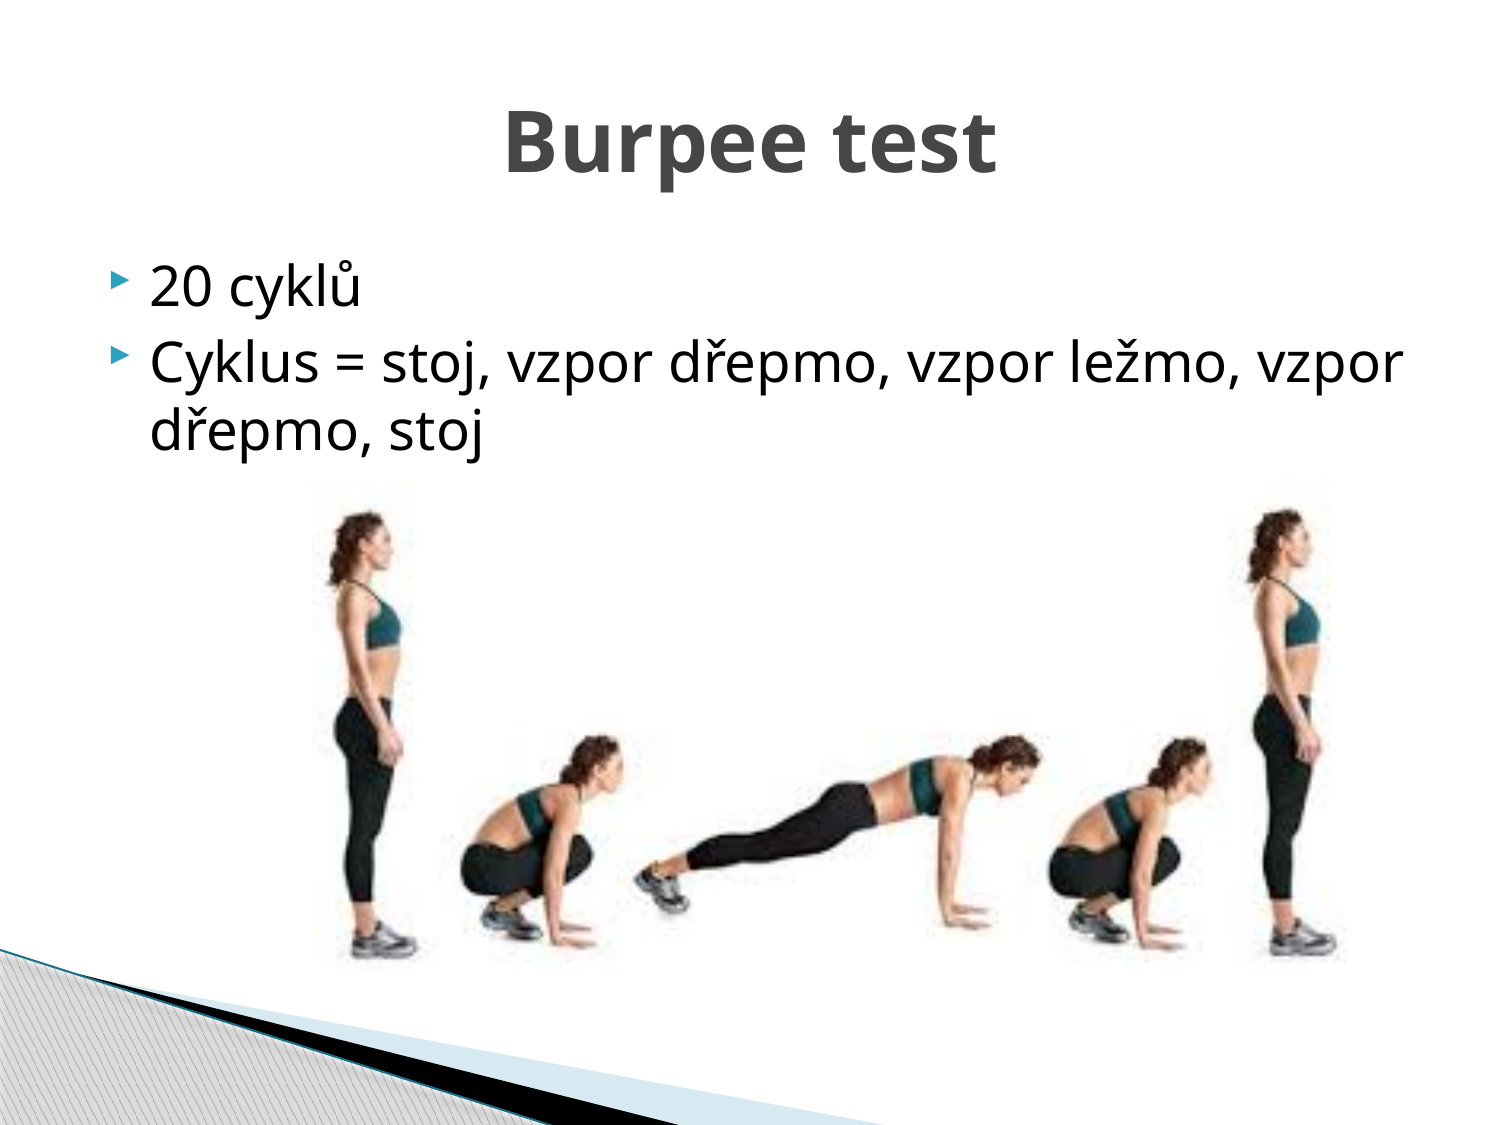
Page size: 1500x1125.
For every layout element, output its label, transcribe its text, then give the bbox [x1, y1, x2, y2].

title Burpee test [75, 45, 1425, 233]
list 20 cyklů Cyklus = stoj, vzpor dřepmo, vzpor ležmo, vzpor dřepmo, stoj [75, 243, 1425, 986]
picture [312, 479, 1347, 974]
